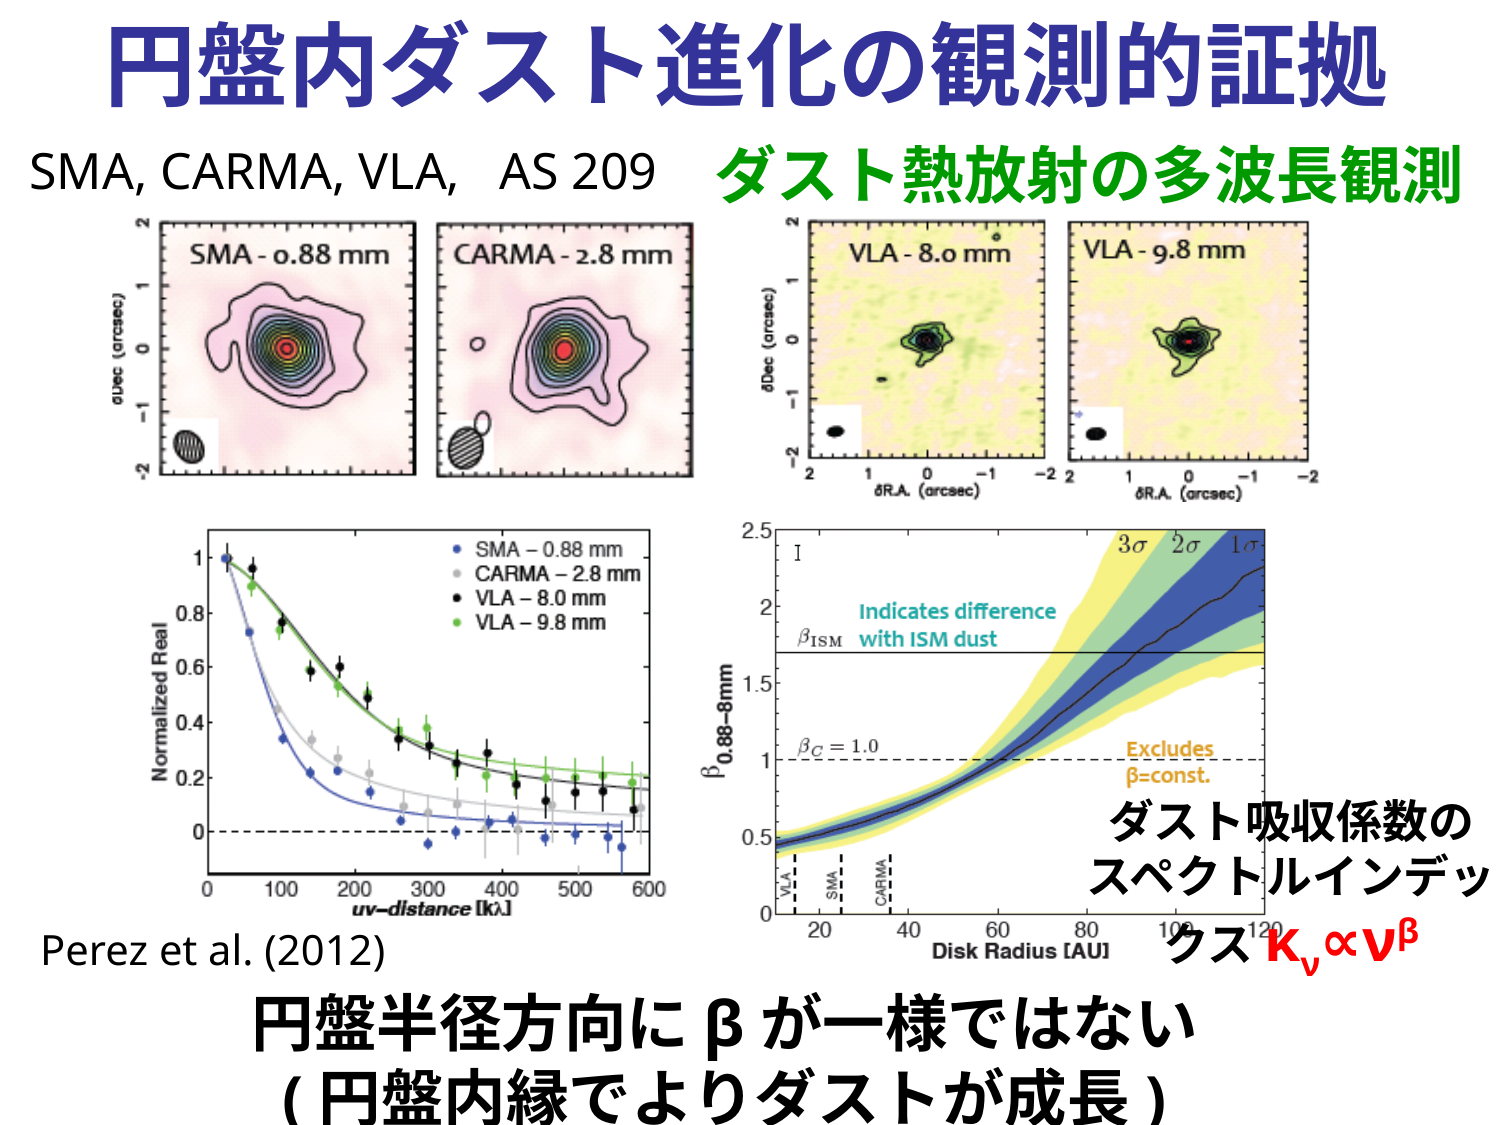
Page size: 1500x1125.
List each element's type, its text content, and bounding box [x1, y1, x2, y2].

picture [112, 216, 710, 949]
text_box Perez et al. (2012) [25, 915, 401, 981]
picture [693, 216, 1324, 977]
text_box ダスト熱放射の多波長観測 [699, 128, 1479, 218]
text_box 円盤半径方向にβが一様ではない (円盤内縁でよりダストが成長) [26, 975, 1423, 1125]
title 円盤内ダスト進化の観測的証拠 [0, 0, 1500, 125]
text_box SMA, CARMA, VLA, AS 209 [12, 132, 675, 208]
text_box ダスト吸収係数の スペクトルインデックスκν∝νβ [1054, 785, 1500, 991]
